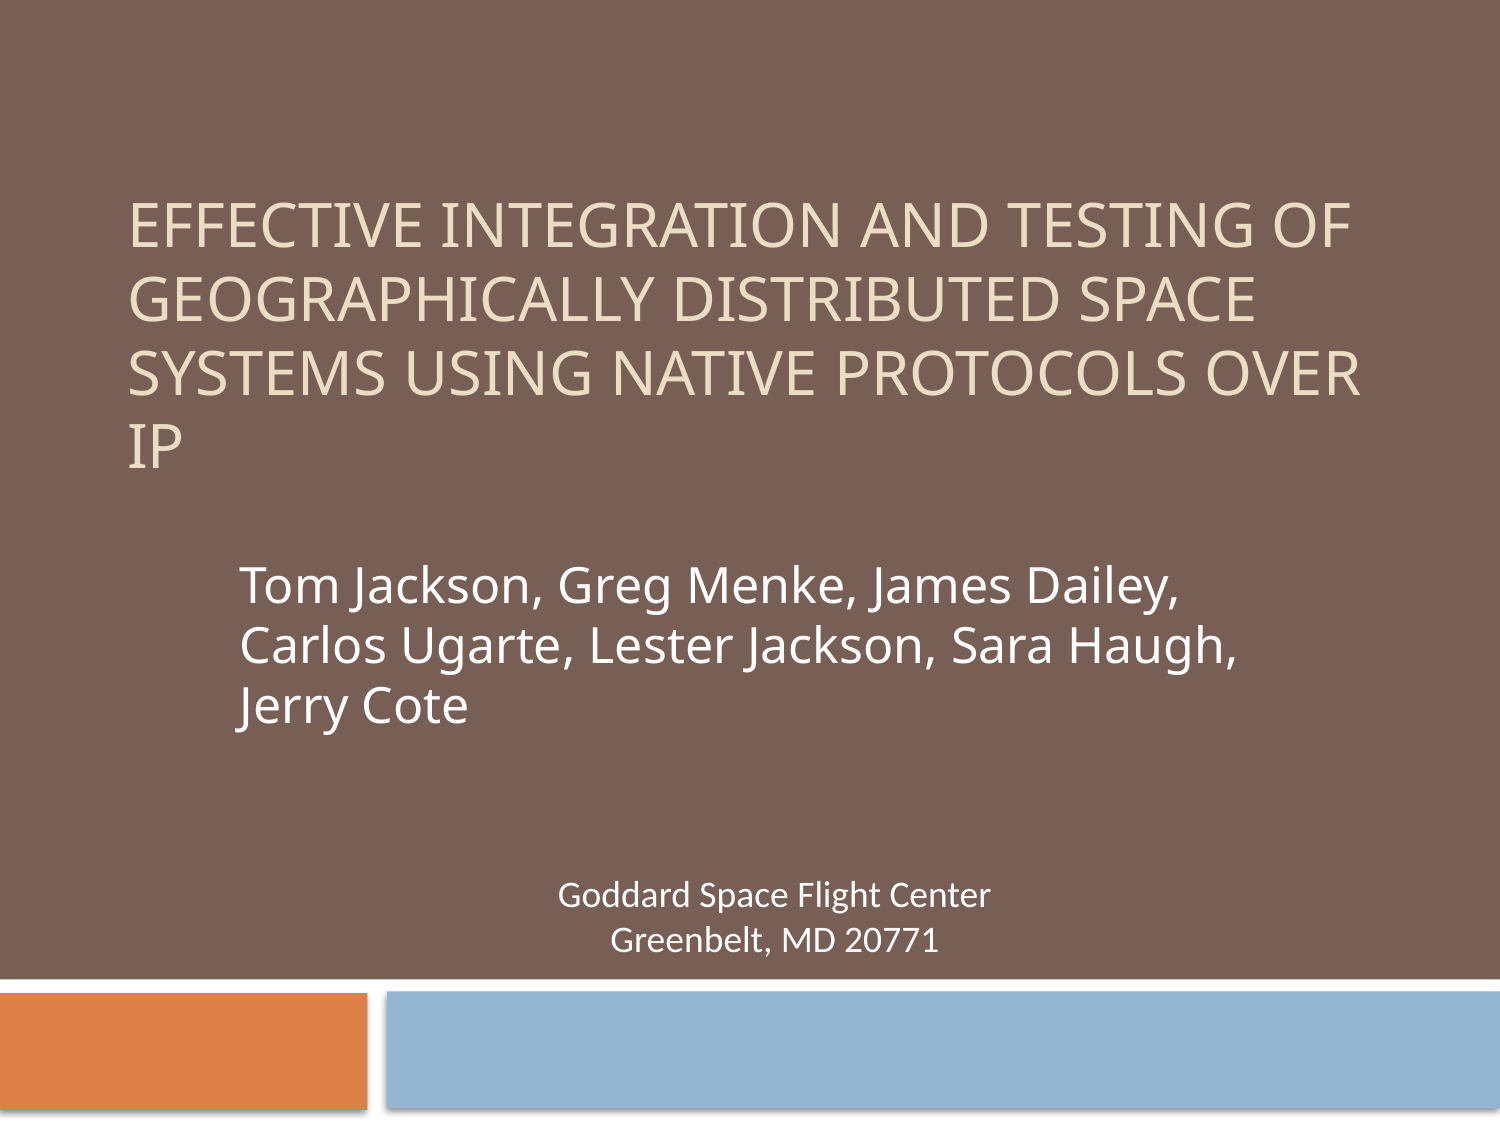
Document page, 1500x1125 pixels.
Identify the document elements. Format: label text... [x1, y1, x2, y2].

title Effective Integration and Testing of Geographically Distributed Space Systems Using Native Protocols Over IP [112, 174, 1388, 563]
subtitle Tom Jackson, Greg Menke, James Dailey, Carlos Ugarte, Lester Jackson, Sara Haugh, Jerry Cote [225, 537, 1275, 825]
text_box Goddard Space Flight Center Greenbelt, MD 20771 [362, 862, 1113, 968]
